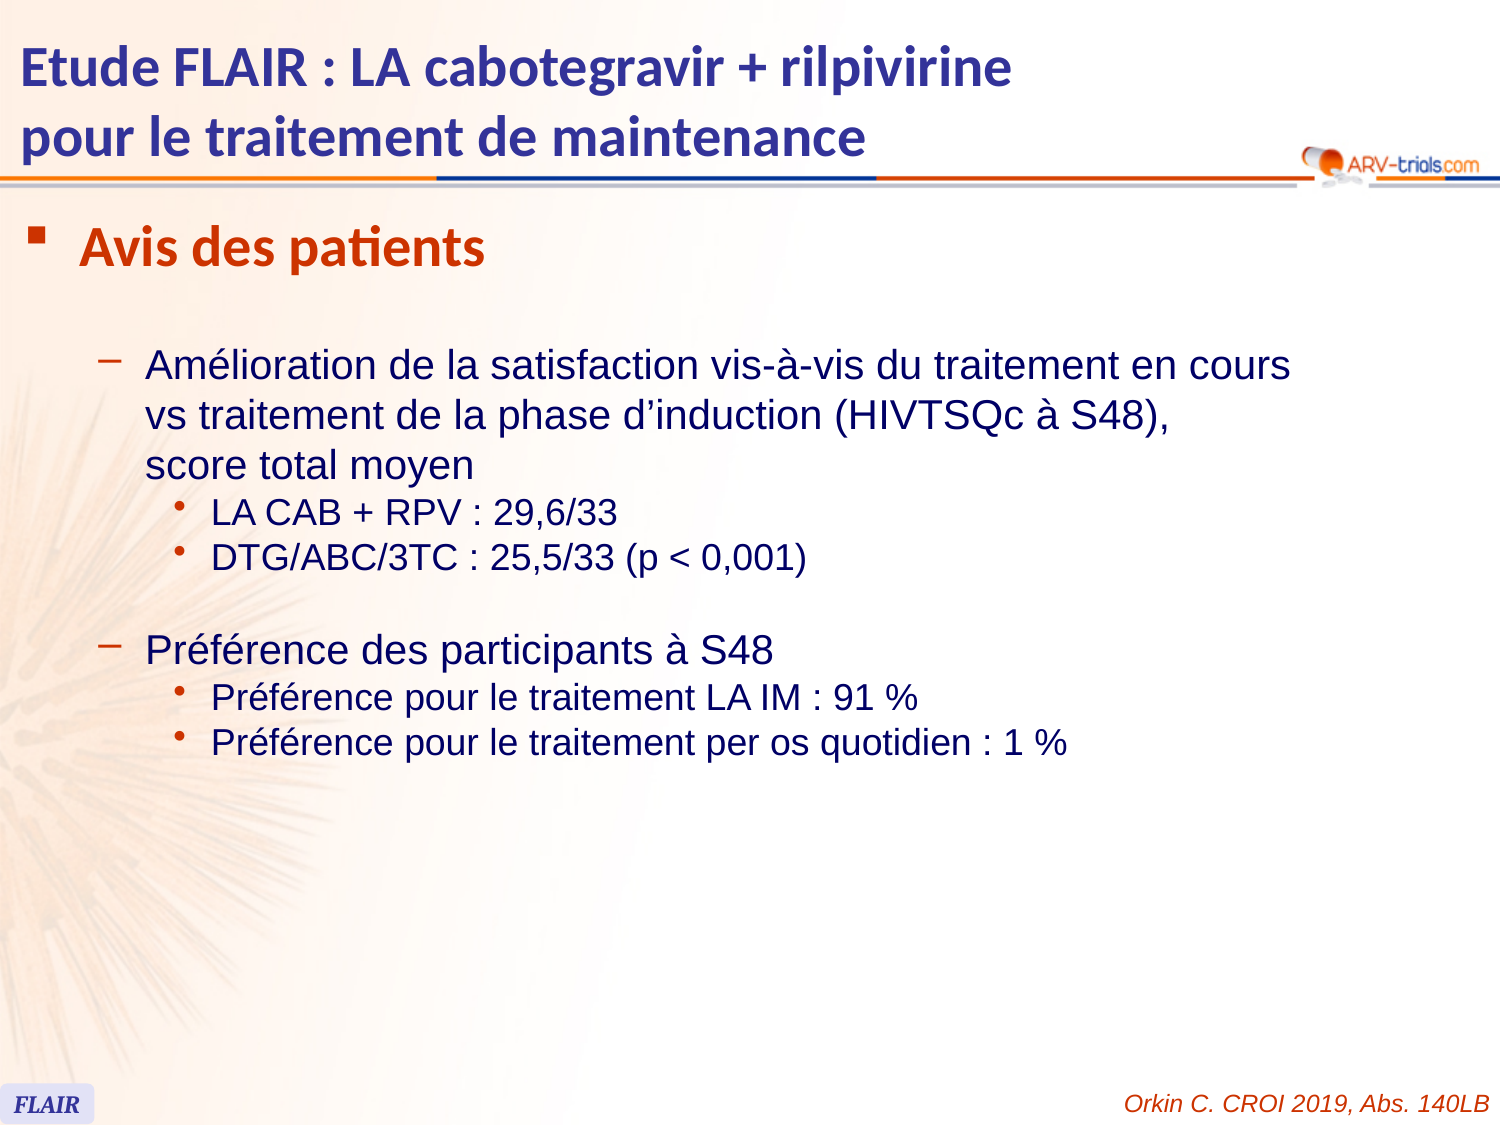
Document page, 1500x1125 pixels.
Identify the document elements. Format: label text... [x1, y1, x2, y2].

text_box Orkin C. CROI 2019, Abs. 140LB [316, 1080, 1500, 1125]
text_box FLAIR [0, 1083, 95, 1125]
picture [0, 0, 1500, 1125]
title Etude FLAIR : LA cabotegravir + rilpivirine pour le traitement de maintenance [5, 7, 1497, 190]
list Avis des patients Amélioration de la satisfaction vis-à-vis du traitement en cours vs traitement de la phase d’induction (HIVTSQc à S48), score total moyen LA CAB + RPV : 29,6/33 DTG/ABC/3TC : 25,5/33 (p < 0,001) Préférence des participants à S48 Préférence pour le traitement LA IM : 91 % Préférence pour le traitement per os quotidien : 1 % [8, 200, 1489, 1071]
